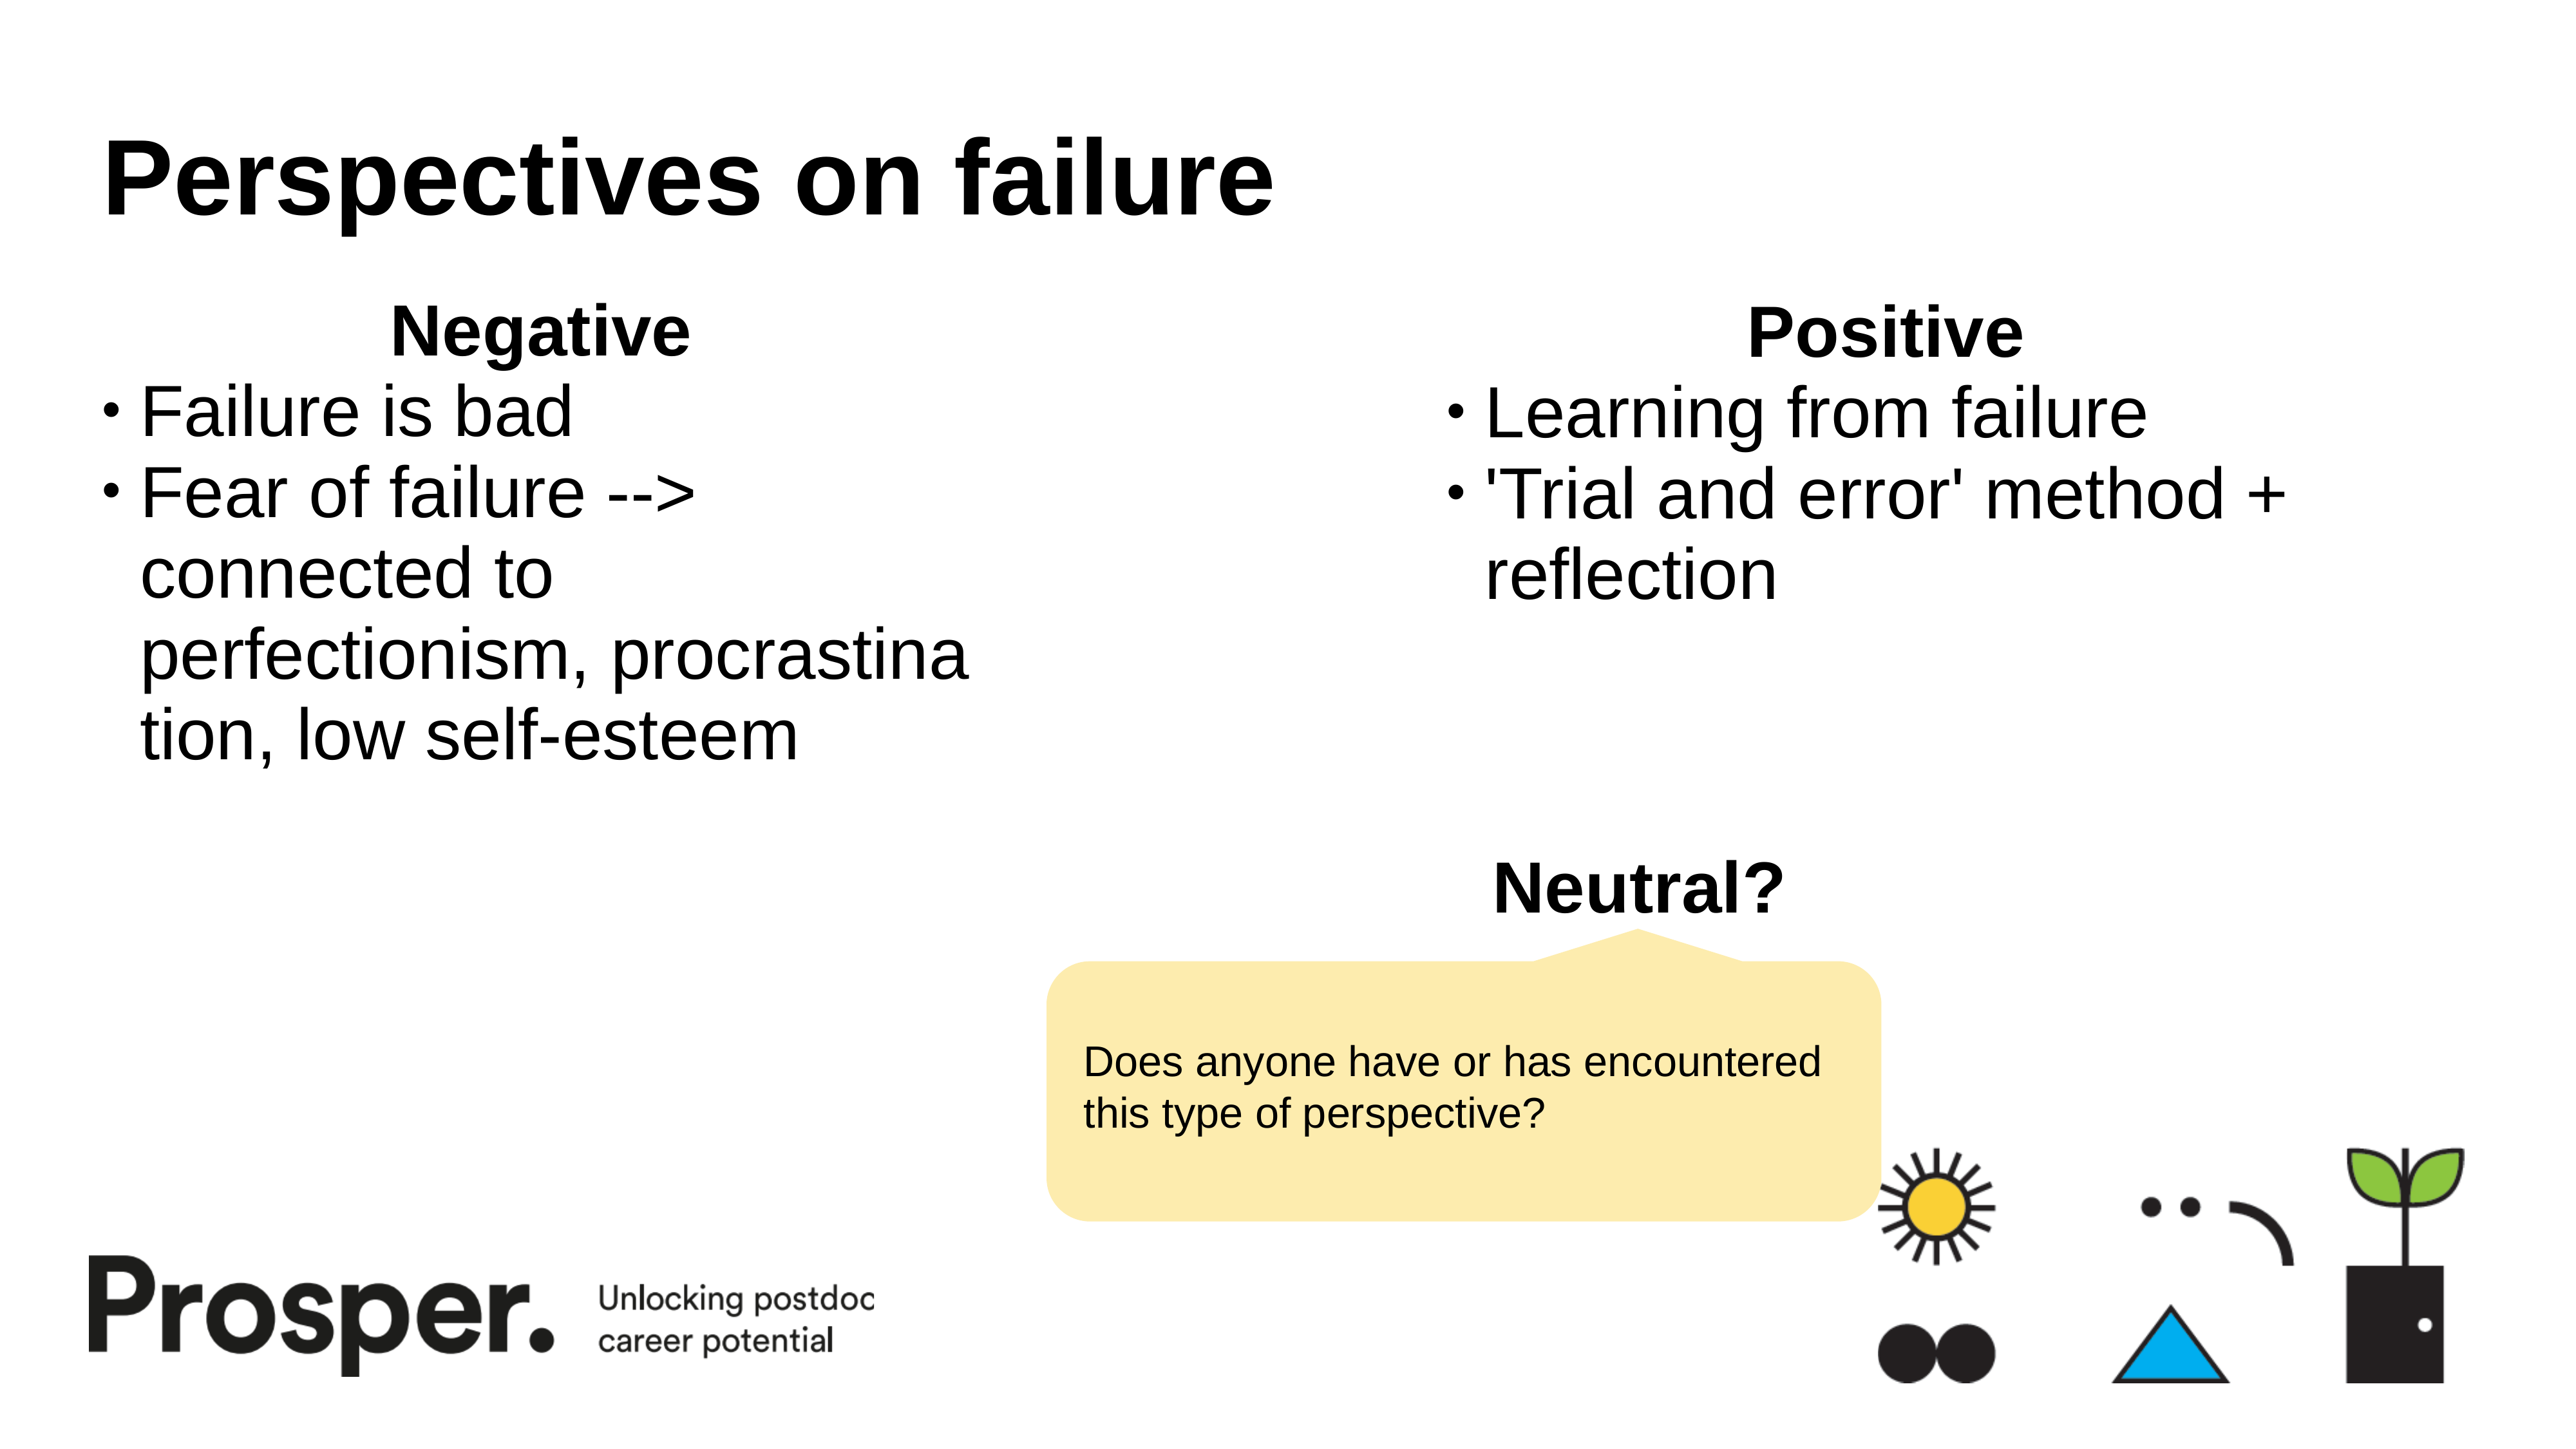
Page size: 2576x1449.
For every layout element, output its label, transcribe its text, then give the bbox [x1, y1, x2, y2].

text_box Does anyone have or has encountered this type of perspective? [1078, 1028, 1872, 1142]
picture [1878, 1109, 2465, 1383]
text_box Positive Learning from failure 'Trial and error' method + reflection [1446, 292, 2325, 1132]
list Negative Failure is bad Fear of failure --> connected to perfectionism, procrastination, low self-esteem [101, 290, 981, 810]
title Perspectives on failure [101, 107, 2475, 211]
text_box Neutral? [1200, 848, 2079, 1000]
text_box [1046, 929, 1882, 1222]
